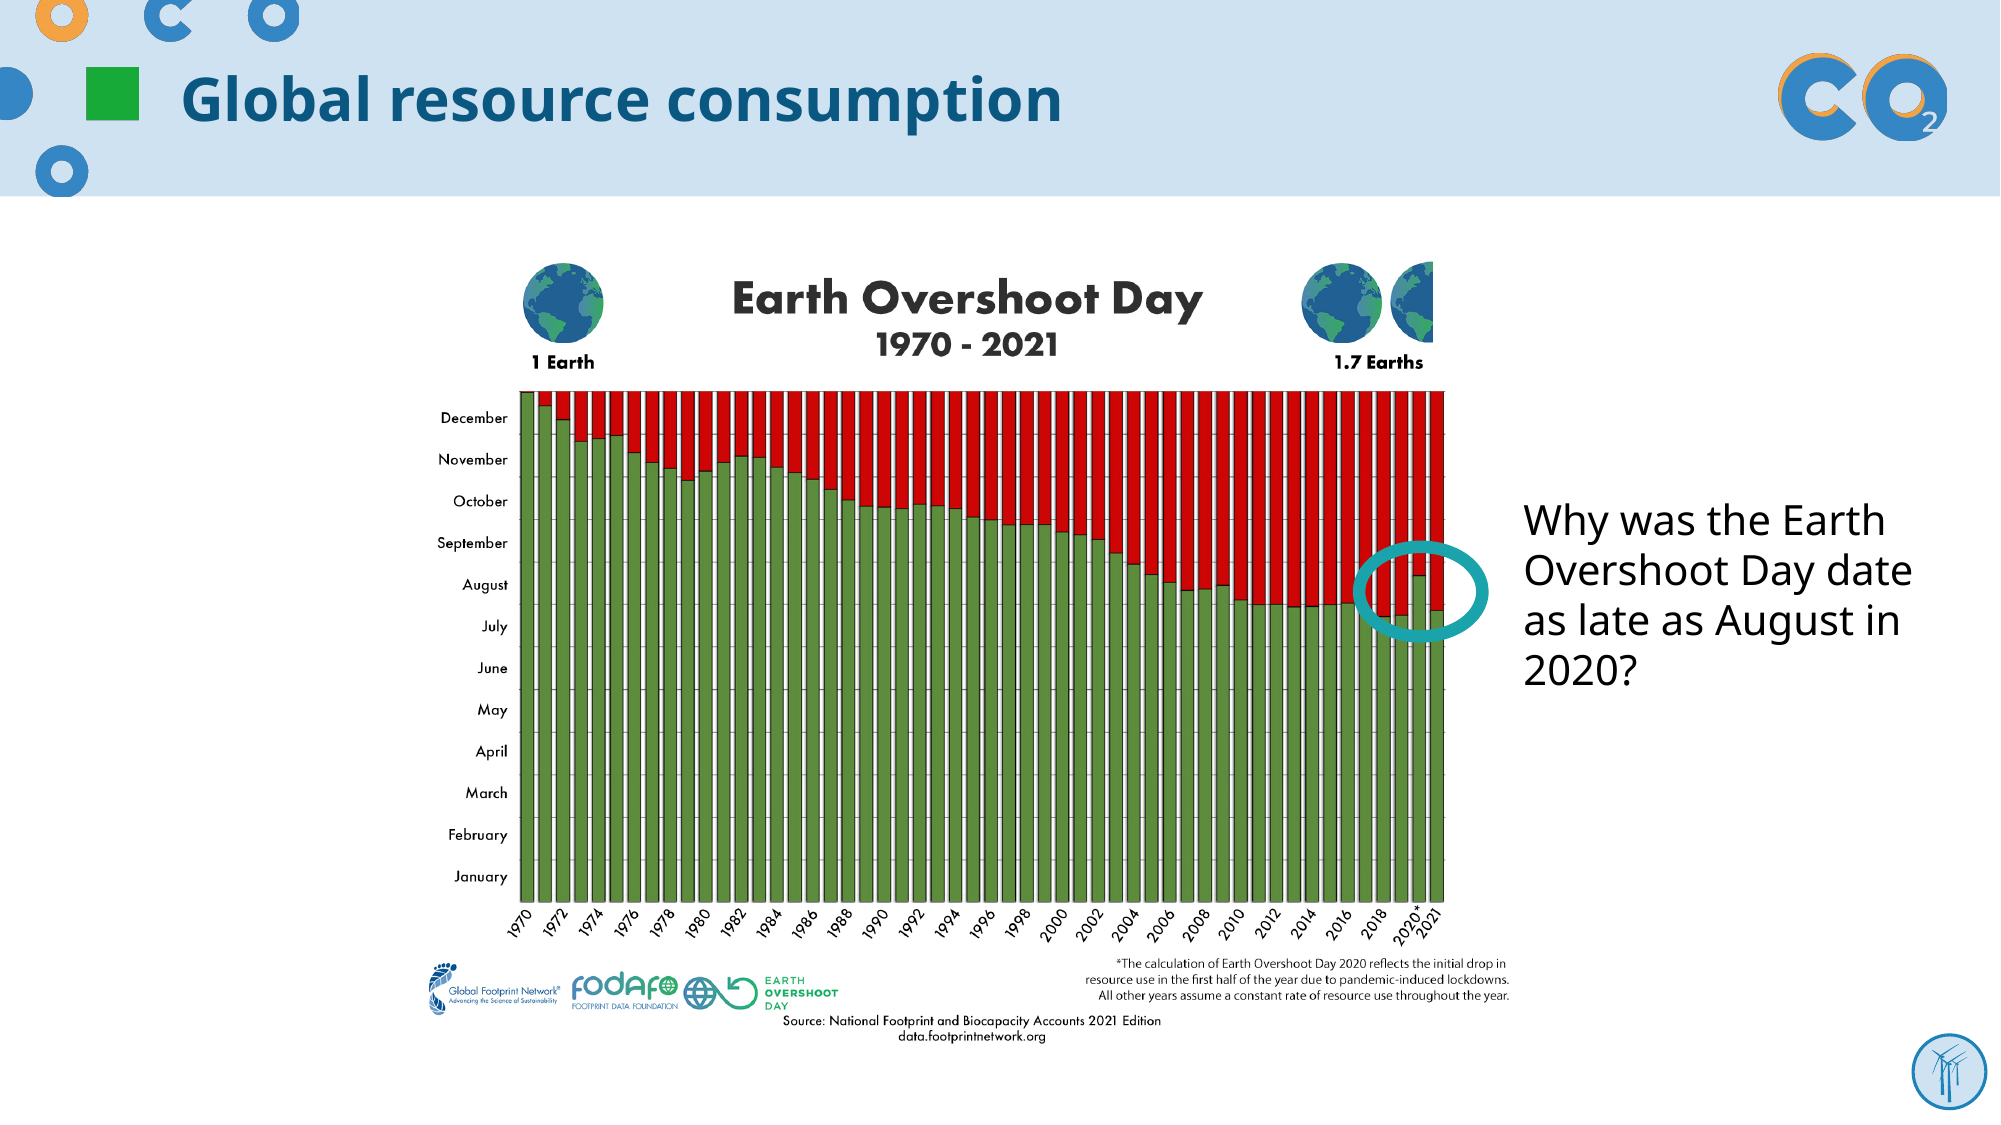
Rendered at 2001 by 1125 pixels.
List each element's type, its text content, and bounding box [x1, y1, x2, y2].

picture [415, 241, 1521, 1044]
picture [0, 0, 299, 197]
picture [1778, 53, 1947, 141]
title Global resource consumption [165, 16, 1667, 178]
text_box Why was the Earth Overshoot Day date as late as August in 2020? [1527, 486, 1938, 729]
